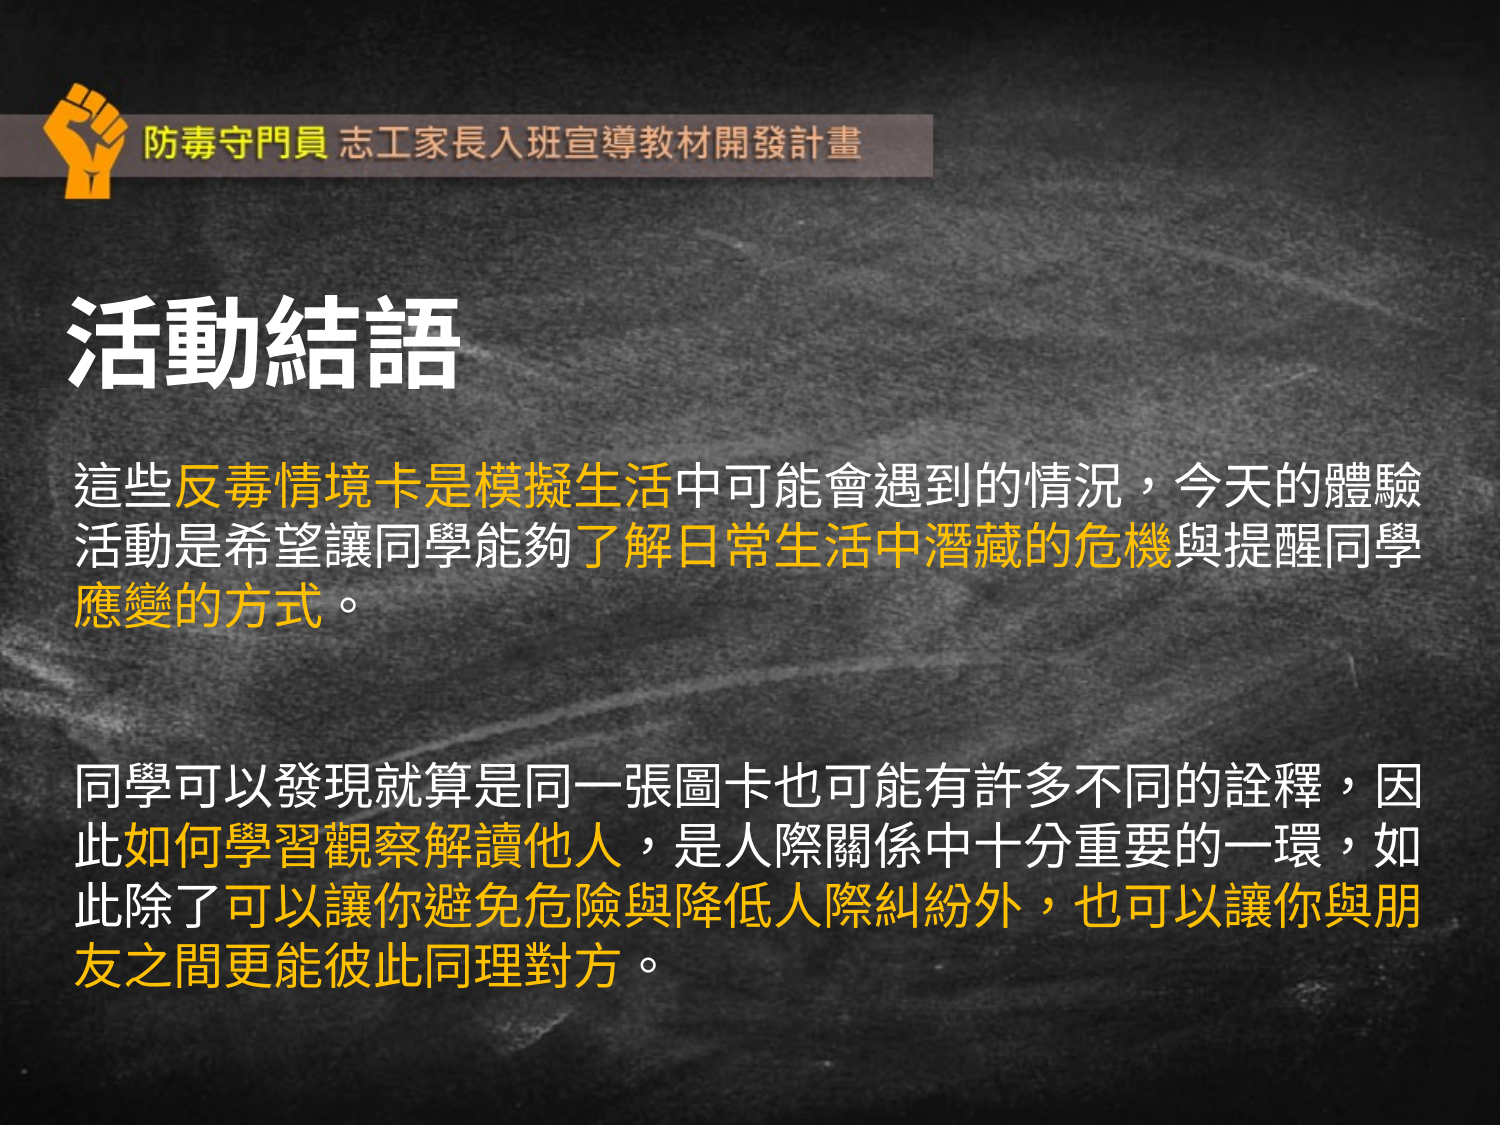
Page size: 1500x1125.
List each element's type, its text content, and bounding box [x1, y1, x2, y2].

list 活動結語 [48, 248, 876, 413]
picture [0, 0, 1500, 1125]
text_box 這些反毒情境卡是模擬生活中可能會遇到的情況，今天的體驗活動是希望讓同學能夠了解日常生活中潛藏的危機與提醒同學應變的方式。 同學可以發現就算是同一張圖卡也可能有許多不同的詮釋，因此如何學習觀察解讀他人，是人際關係中十分重要的一環，如此除了可以讓你避免危險與降低人際糾紛外，也可以讓你與朋友之間更能彼此同理對方。 [58, 386, 1484, 1002]
